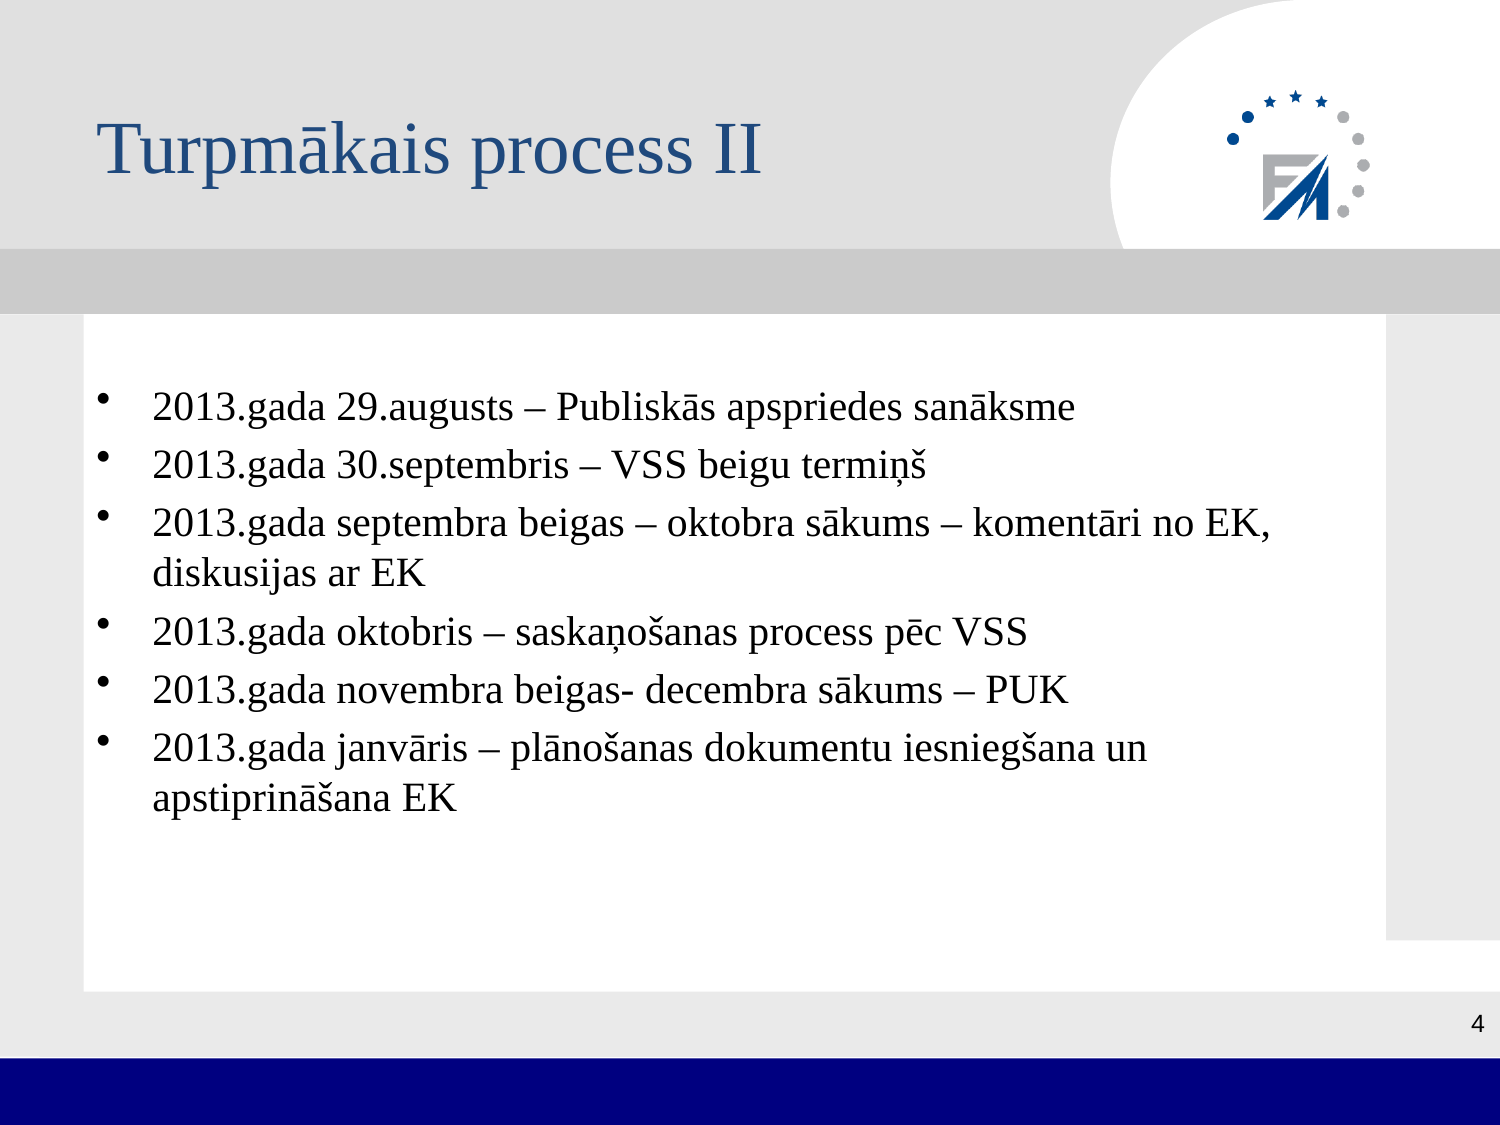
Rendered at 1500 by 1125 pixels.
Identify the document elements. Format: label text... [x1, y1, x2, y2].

picture [1222, 90, 1372, 224]
list 2013.gada 29.augusts – Publiskās apspriedes sanāksme 2013.gada 30.septembris – VSS beigu termiņš 2013.gada septembra beigas – oktobra sākums – komentāri no EK, diskusijas ar EK 2013.gada oktobris – saskaņošanas process pēc VSS 2013.gada novembra beigas- decembra sākums – PUK 2013.gada janvāris – plānošanas dokumentu iesniegšana un apstiprināšana EK [81, 312, 1388, 988]
title Turpmākais process II [81, 50, 1192, 238]
slide_number 4 [1161, 999, 1500, 1075]
